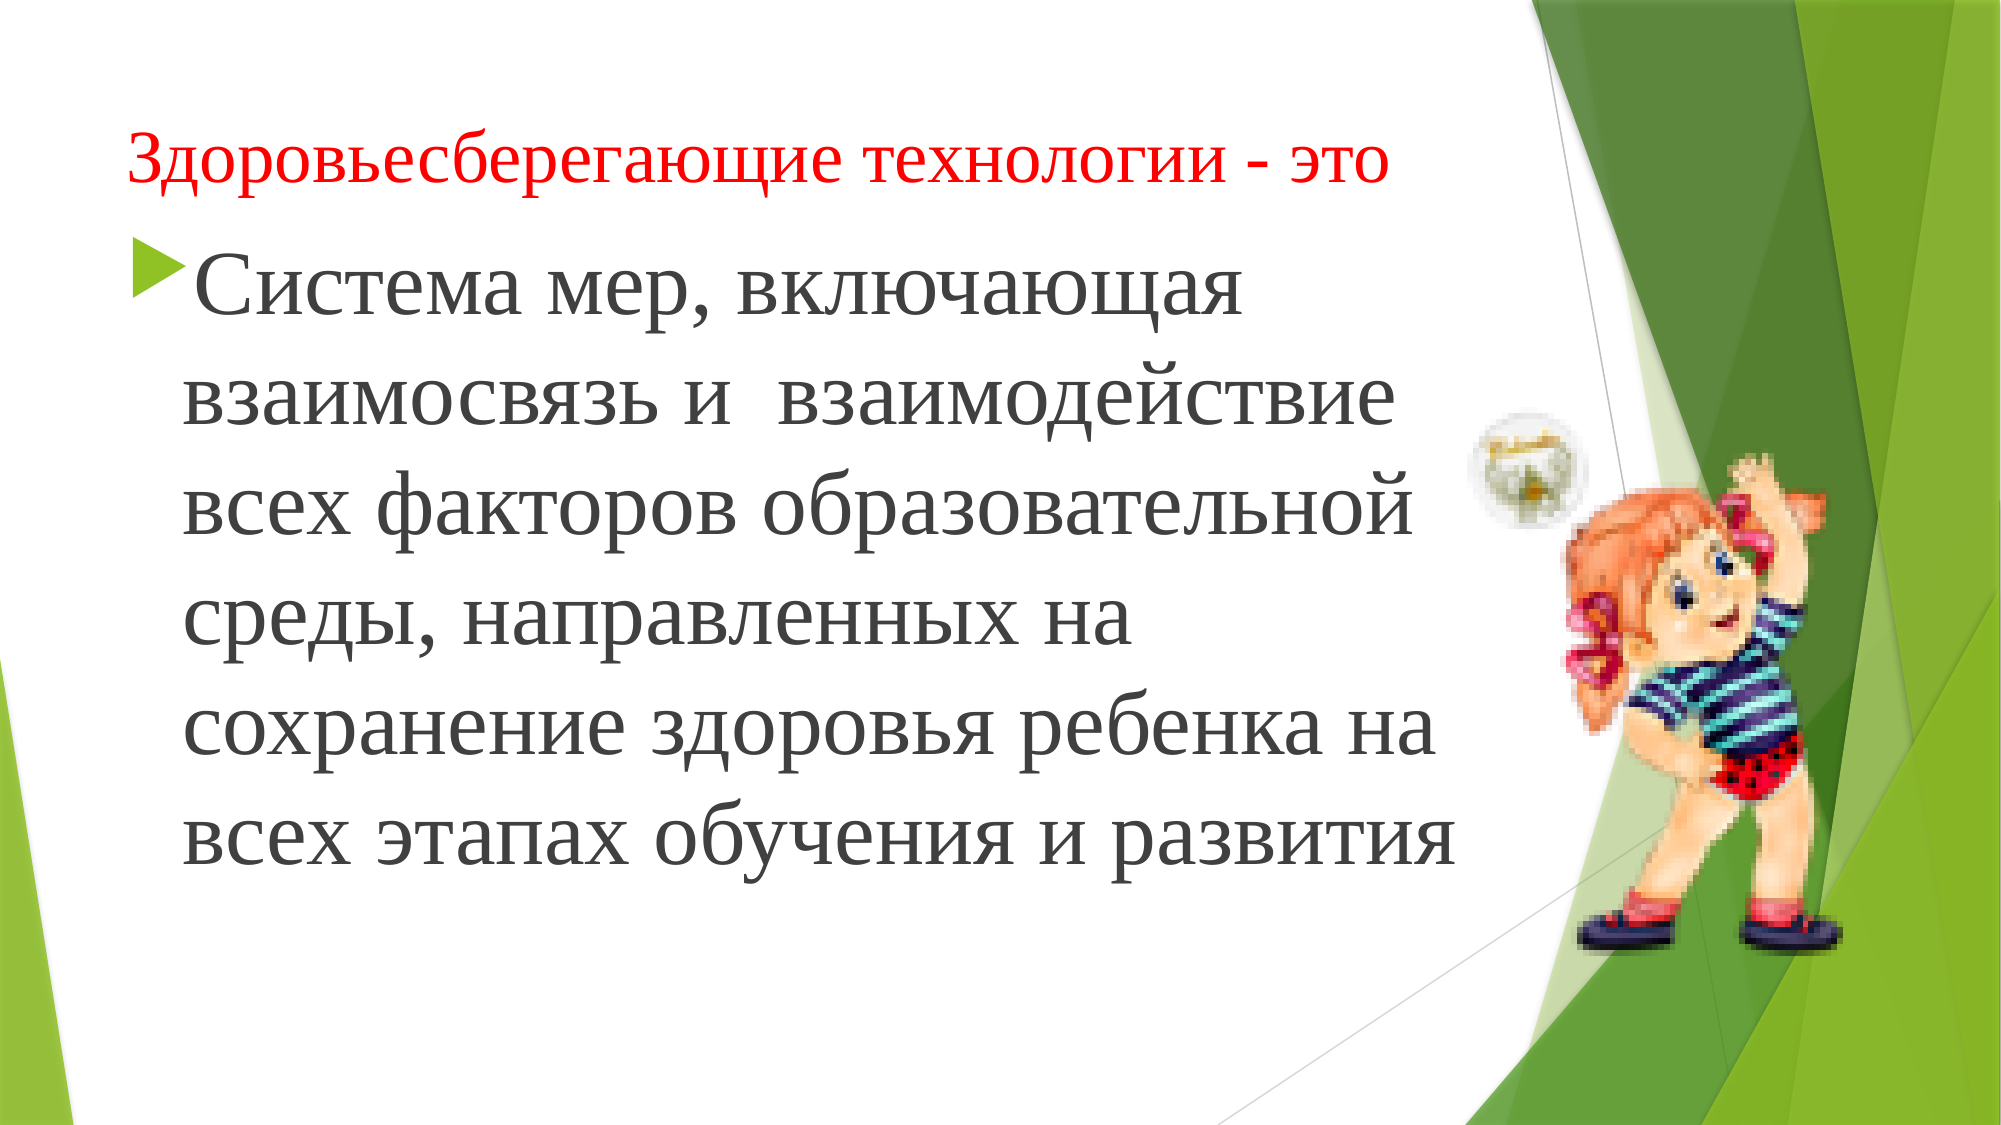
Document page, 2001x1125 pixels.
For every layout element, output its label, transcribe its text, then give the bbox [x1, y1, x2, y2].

list Система мер, включающая взаимосвязь и взаимодействие всех факторов образовательной среды, направленных на сохранение здоровья ребенка на всех этапах обучения и развития [111, 214, 1522, 991]
picture [1461, 402, 1937, 1038]
title Здоровьесберегающие технологии - это [111, 99, 1522, 214]
